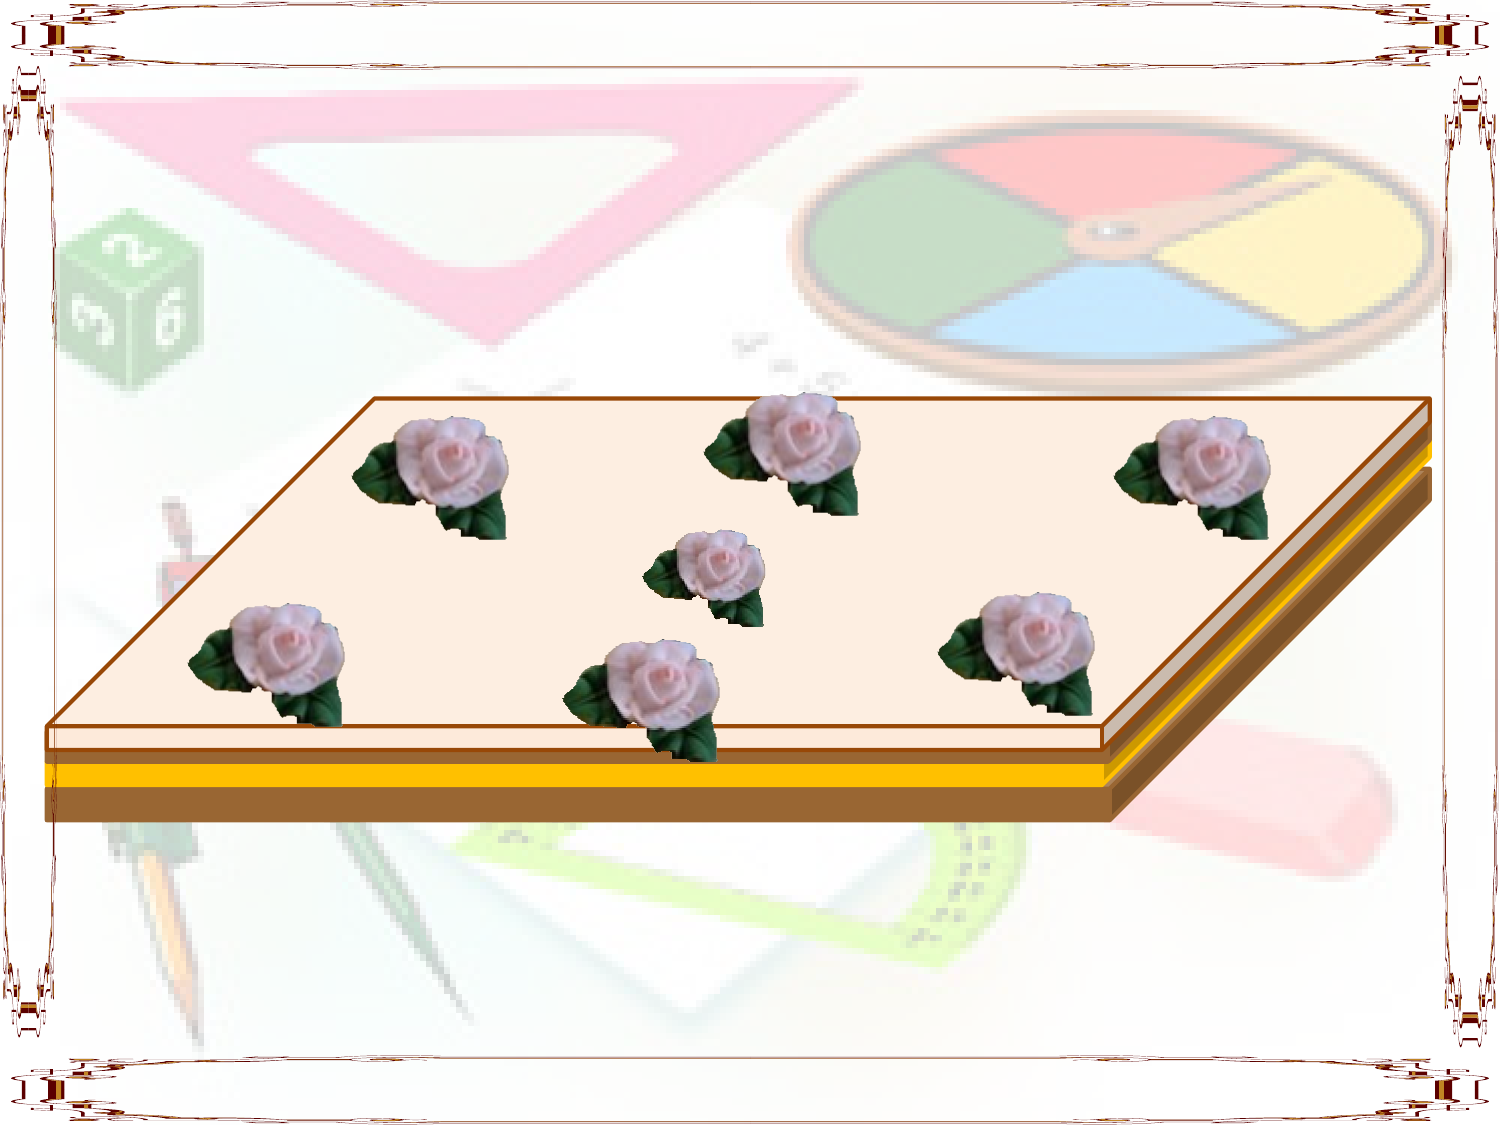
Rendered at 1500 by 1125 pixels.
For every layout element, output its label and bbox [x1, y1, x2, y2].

text_box [0, 0, 1500, 1125]
